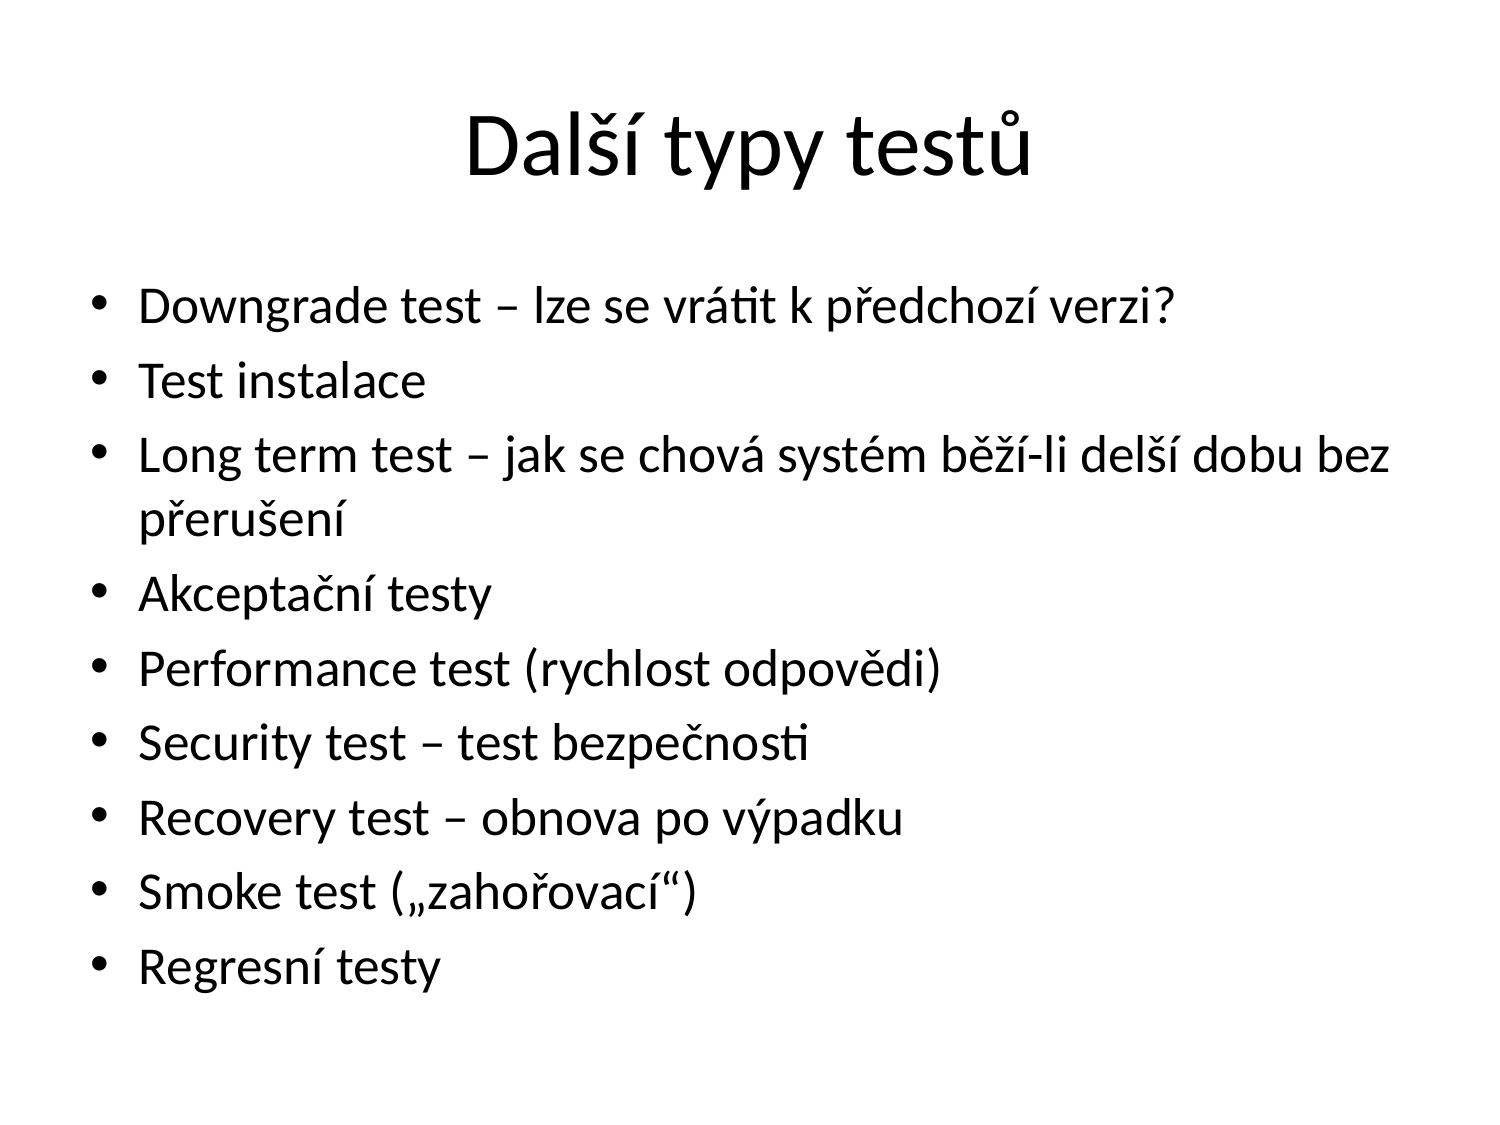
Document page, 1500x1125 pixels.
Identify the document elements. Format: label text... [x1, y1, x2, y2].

title Další typy testů [75, 45, 1425, 233]
list Downgrade test – lze se vrátit k předchozí verzi? Test instalace Long term test – jak se chová systém běží-li delší dobu bez přerušení Akceptační testy Performance test (rychlost odpovědi) Security test – test bezpečnosti Recovery test – obnova po výpadku Smoke test („zahořovací“) Regresní testy [75, 262, 1425, 1005]
